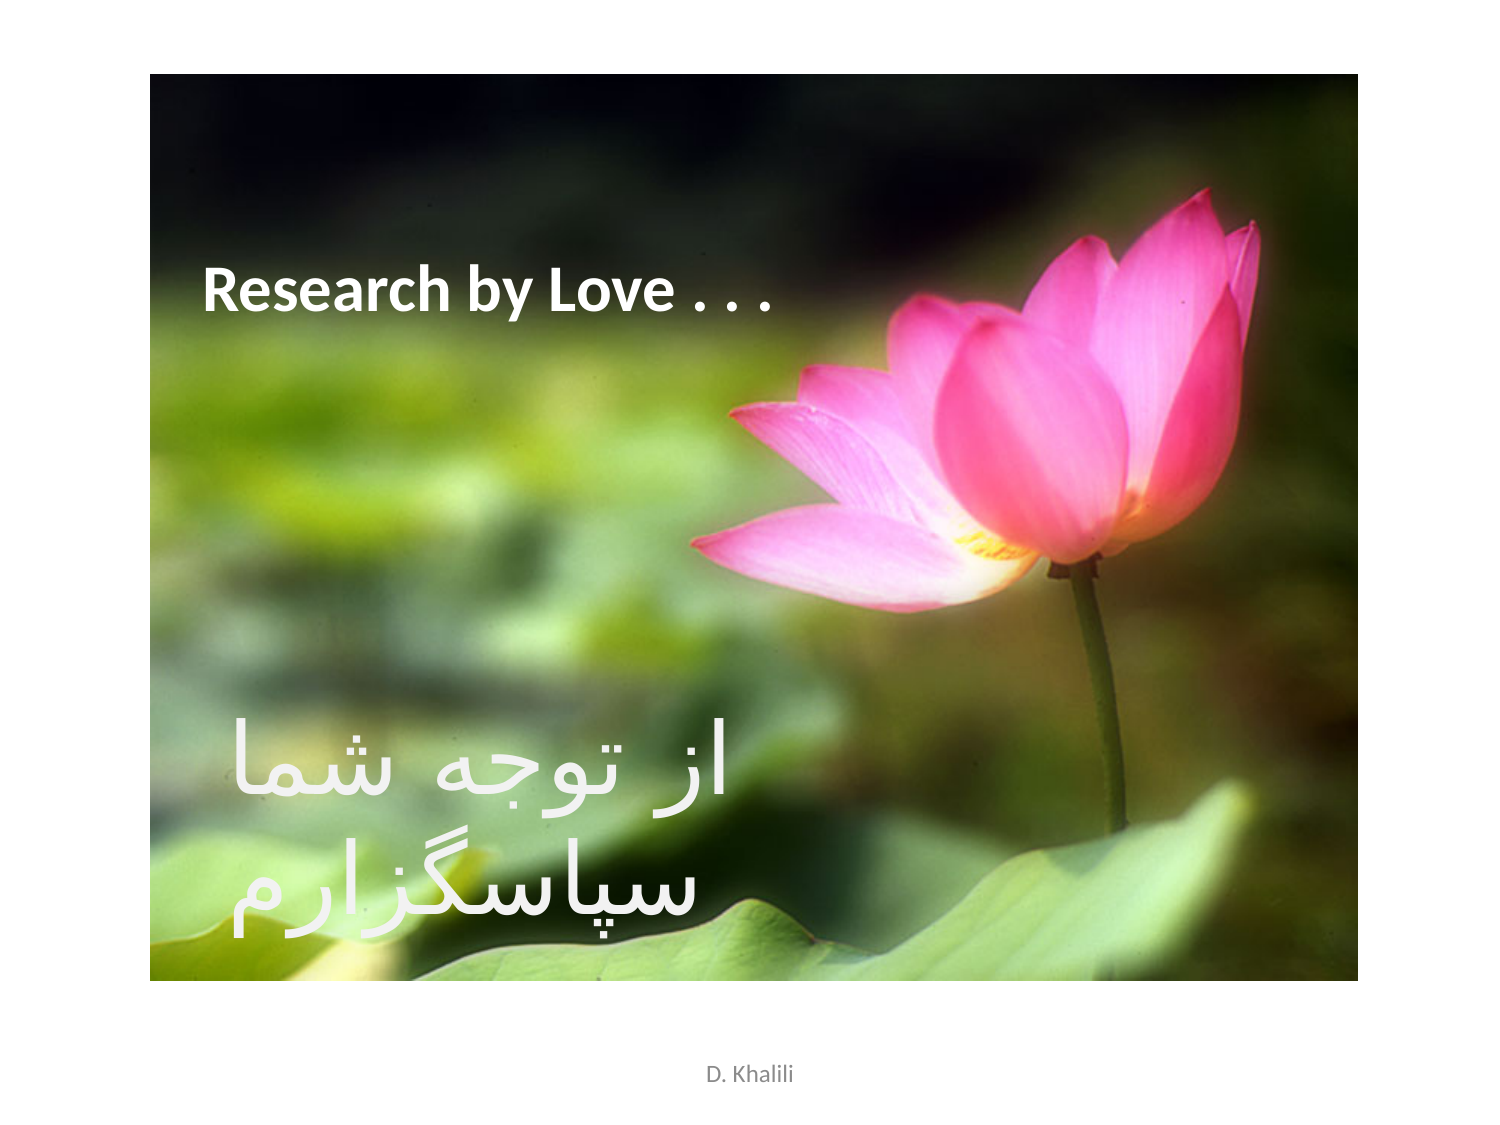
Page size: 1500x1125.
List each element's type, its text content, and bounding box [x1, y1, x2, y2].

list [149, 74, 1358, 981]
footer D. Khalili [512, 1042, 988, 1103]
